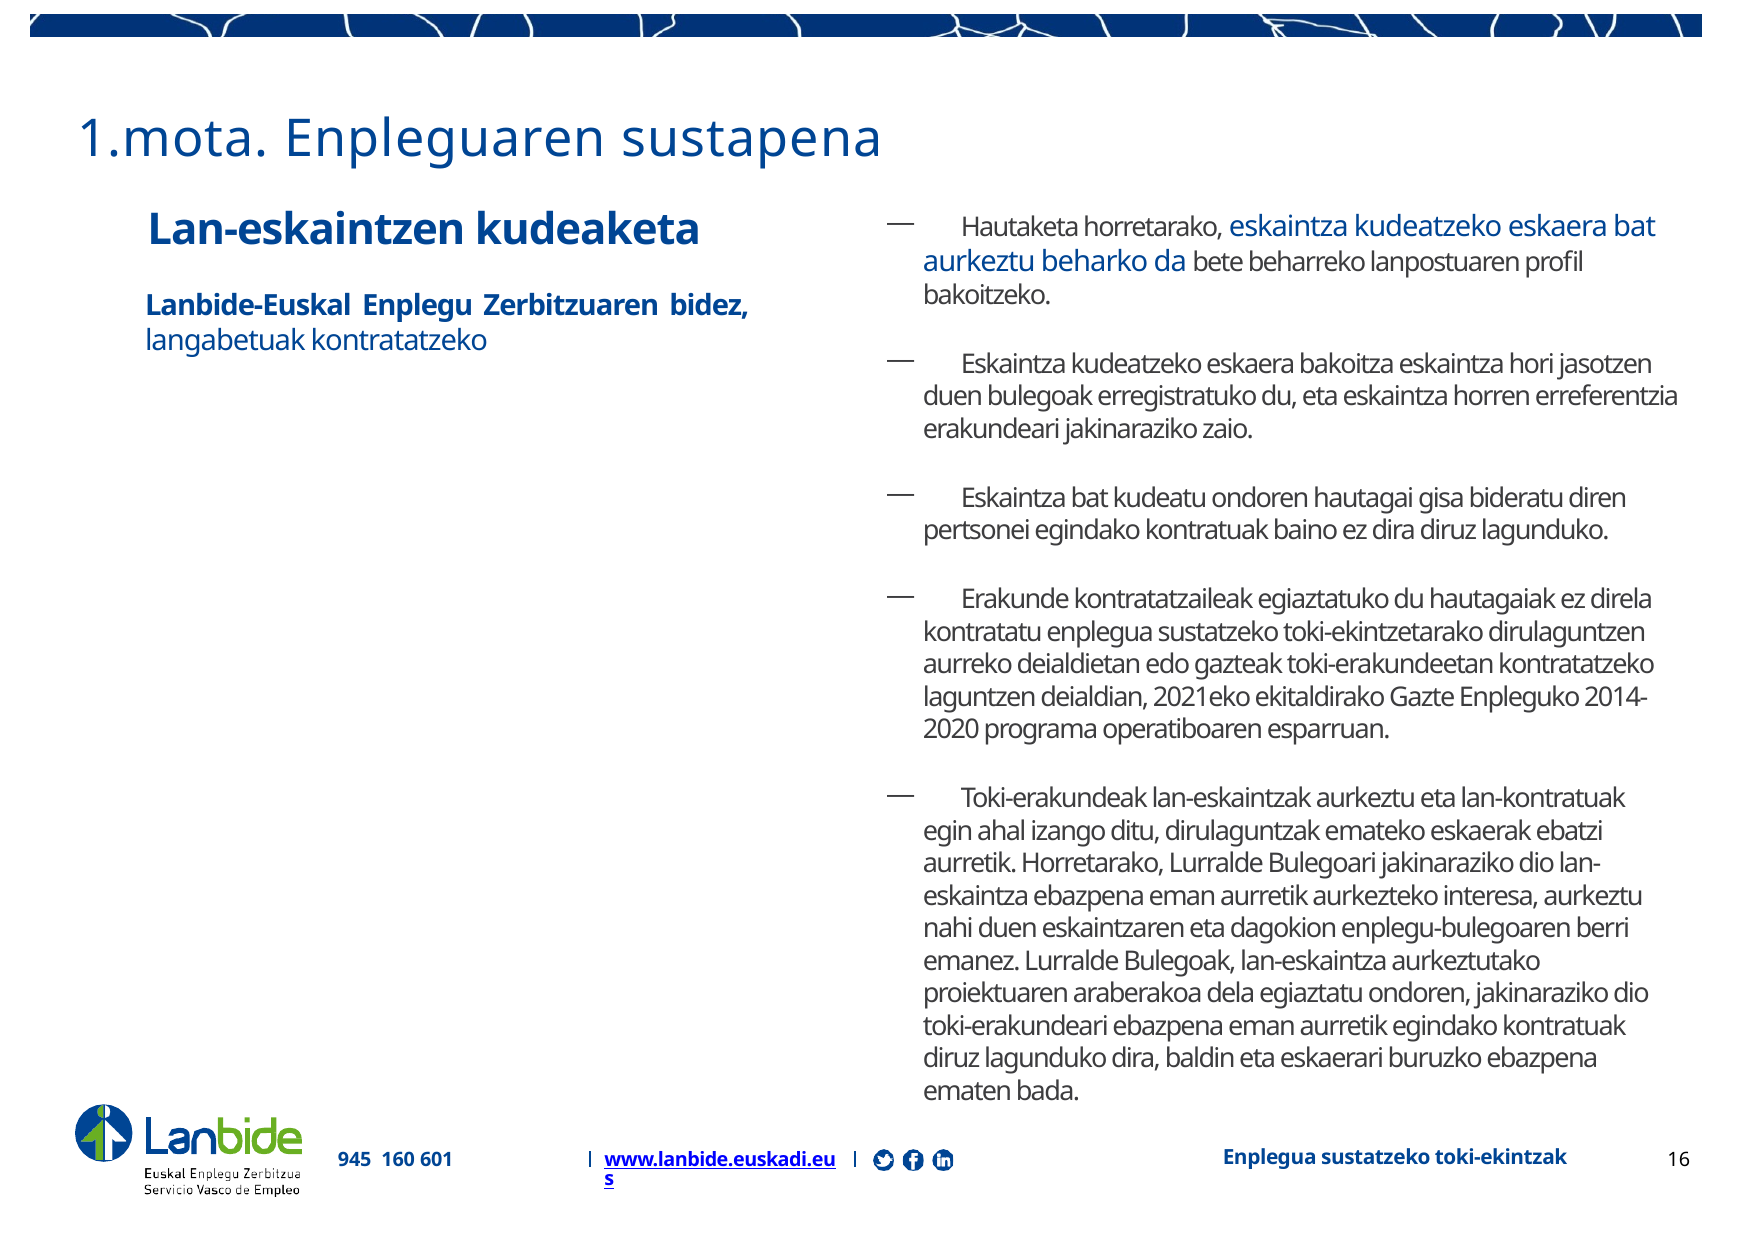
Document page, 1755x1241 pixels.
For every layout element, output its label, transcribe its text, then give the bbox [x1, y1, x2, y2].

title Lan-eskaintzen kudeaketa [145, 194, 772, 404]
text_box 945 160 601 [335, 1143, 575, 1197]
text_box [217, 1117, 243, 1155]
text_box [75, 1117, 80, 1149]
text_box [127, 1116, 133, 1150]
text_box [902, 1149, 924, 1171]
text_box [80, 1105, 127, 1160]
text_box [873, 1149, 894, 1171]
picture [29, 14, 1703, 37]
text_box Hautaketa horretarako, eskaintza kudeatzeko eskaera bat aurkeztu beharko da bete beharreko lanpostuaren profil bakoitzeko. Eskaintza kudeatzeko eskaera bakoitza eskaintza hori jasotzen duen bulegoak erregistratuko du, eta eskaintza horren erreferentzia erakundeari jakinaraziko zaio. Eskaintza bat kudeatu ondoren hautagai gisa bideratu diren pertsonei egindako kontratuak baino ez dira diruz lagunduko. Erakunde kontratatzaileak egiaztatuko du hautagaiak ez direla kontratatu enplegua sustatzeko toki-ekintzetarako dirulaguntzen aurreko deialdietan edo gazteak toki-erakundeetan kontratatzeko laguntzen deialdian, 2021eko ekitaldirako Gazte Enpleguko 2014-2020 programa operatiboaren esparruan. Toki-erakundeak lan-eskaintzak aurkeztu eta lan-kontratuak egin ahal izango ditu, dirulaguntzak emateko eskaerak ebatzi aurretik. Horretarako, Lurralde Bulegoari jakinaraziko dio lan-eskaintza ebazpena eman aurretik aurkezteko interesa, aurkeztu nahi duen eskaintzaren eta dagokion enplegu-bulegoaren berri emanez. Lurralde Bulegoak, lan-eskaintza aurkeztutako proiektuaren araberakoa dela egiaztatu ondoren, jakinaraziko dio toki-erakundeari ebazpena eman aurretik egindako kontratuak diruz lagunduko dira, baldin eta eskaerari buruzko ebazpena ematen bada. [885, 160, 1679, 1106]
text_box [191, 1127, 217, 1155]
text_box [144, 1168, 300, 1197]
text_box 1.mota. Enpleguaren sustapena [75, 102, 933, 167]
text_box [932, 1149, 954, 1171]
text_box [277, 1127, 302, 1155]
text_box Enplegua sustatzeko toki-ekintzak [1220, 1141, 1703, 1170]
text_box www.lanbide.euskadi.eus [602, 1143, 843, 1174]
text_box [251, 1117, 277, 1155]
text_box [168, 1127, 190, 1155]
